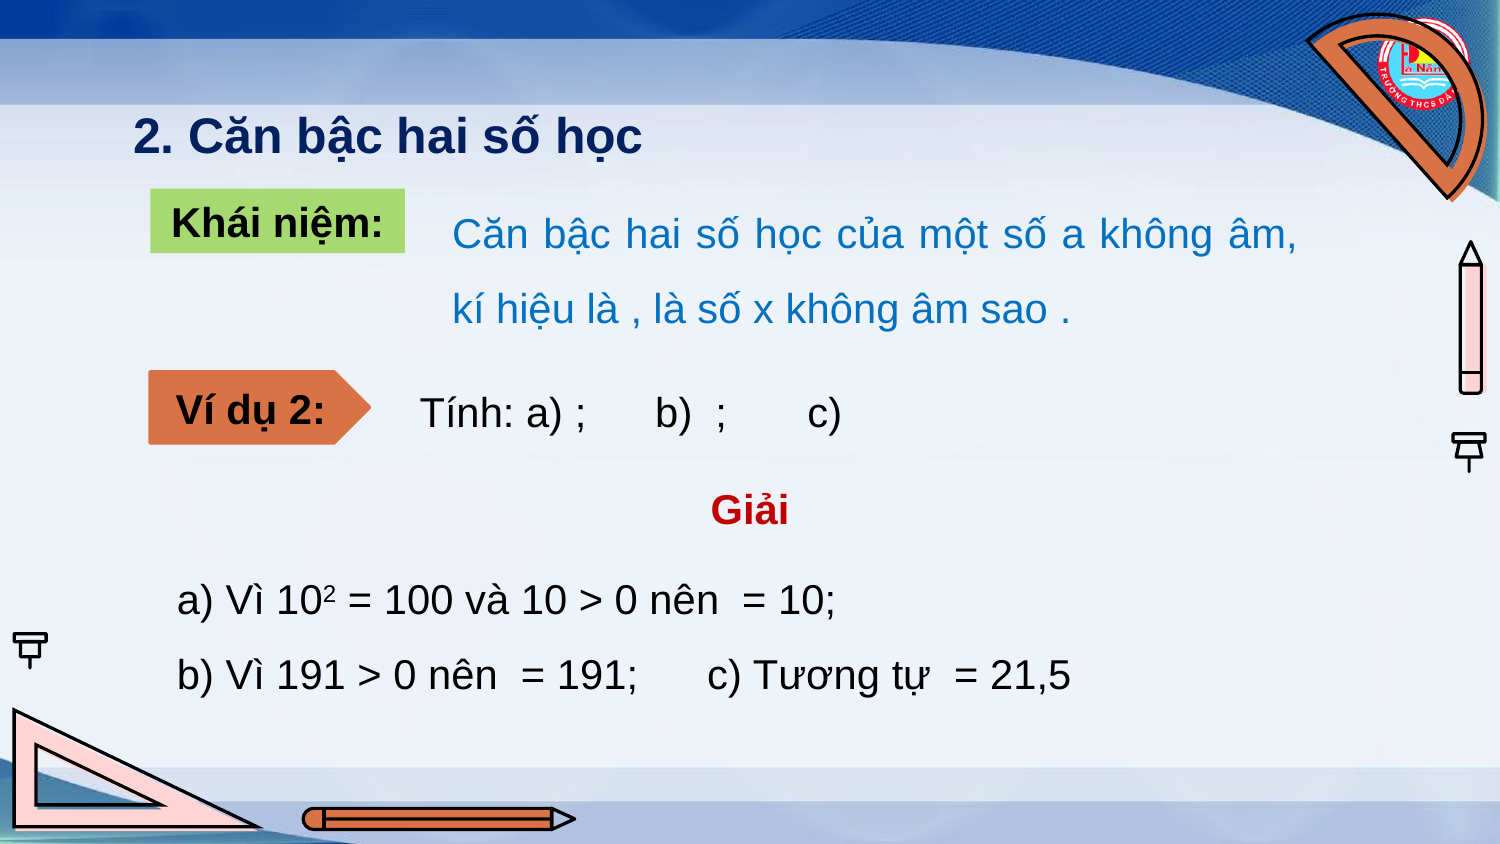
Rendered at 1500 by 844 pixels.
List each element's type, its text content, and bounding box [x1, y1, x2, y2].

picture [0, 0, 1500, 844]
text_box Giải [669, 475, 831, 540]
text_box Khái niệm: [150, 188, 405, 254]
text_box Ví dụ 2: [148, 370, 372, 445]
title 2. Căn bậc hai số học [118, 88, 1382, 200]
